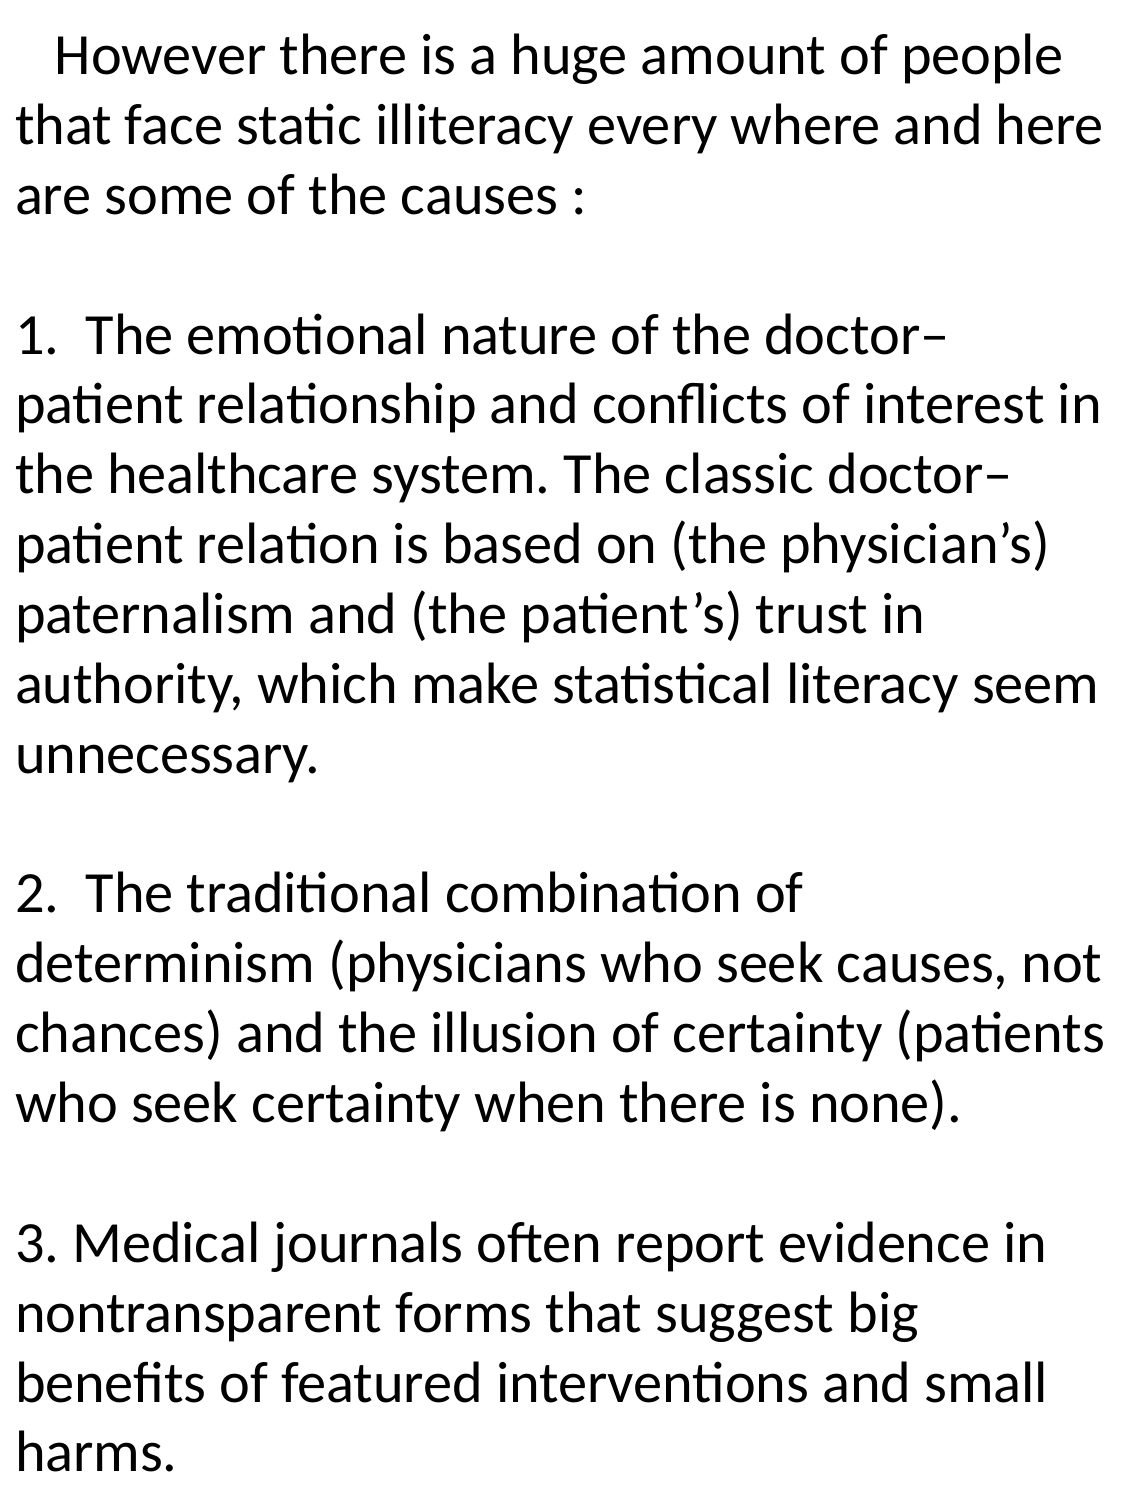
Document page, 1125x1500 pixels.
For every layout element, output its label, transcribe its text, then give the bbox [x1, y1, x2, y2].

title However there is a huge amount of people that face static illiteracy every where and here are some of the causes : 1. The emotional nature of the doctor–patient relationship and conflicts of interest in the healthcare system. The classic doctor–patient relation is based on (the physician’s) paternalism and (the patient’s) trust in authority, which make statistical literacy seem unnecessary. 2. The traditional combination of determinism (physicians who seek causes, not chances) and the illusion of certainty (patients who seek certainty when there is none). 3. Medical journals often report evidence in nontransparent forms that suggest big benefits of featured interventions and small harms. [0, 0, 1125, 1500]
